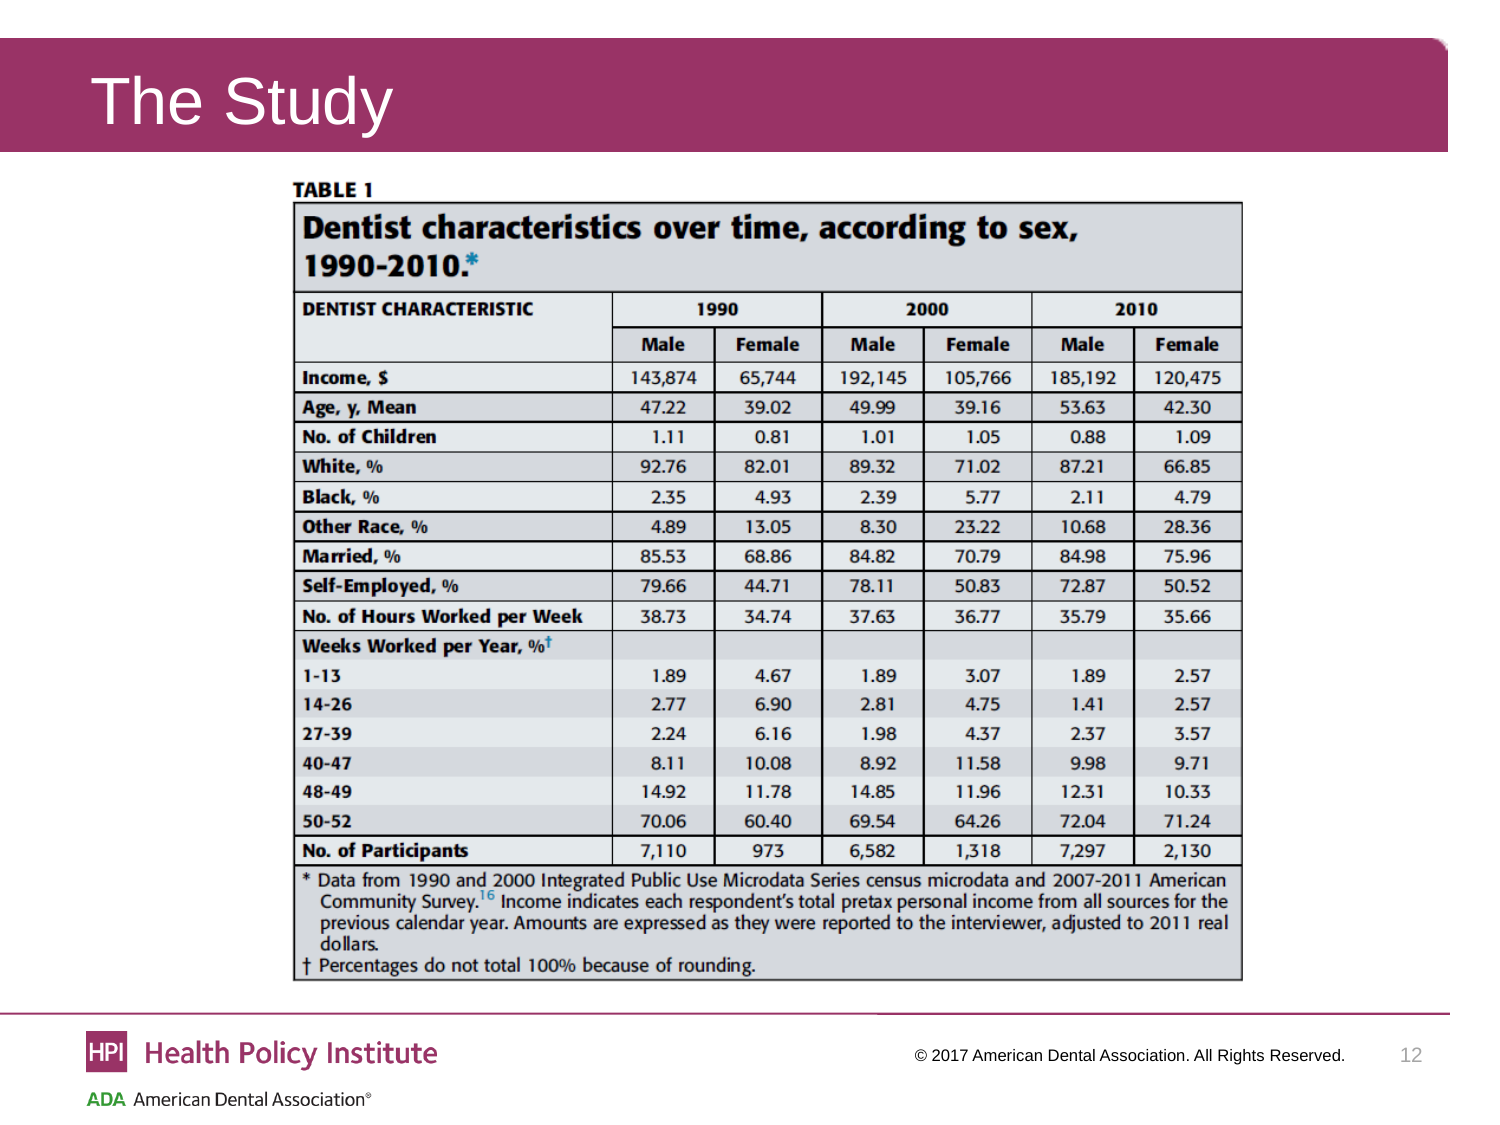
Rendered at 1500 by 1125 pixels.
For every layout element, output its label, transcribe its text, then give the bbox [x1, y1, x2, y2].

title The Study [75, 45, 1425, 150]
picture [287, 176, 1250, 986]
picture [0, 38, 1448, 152]
picture [86, 1031, 437, 1106]
